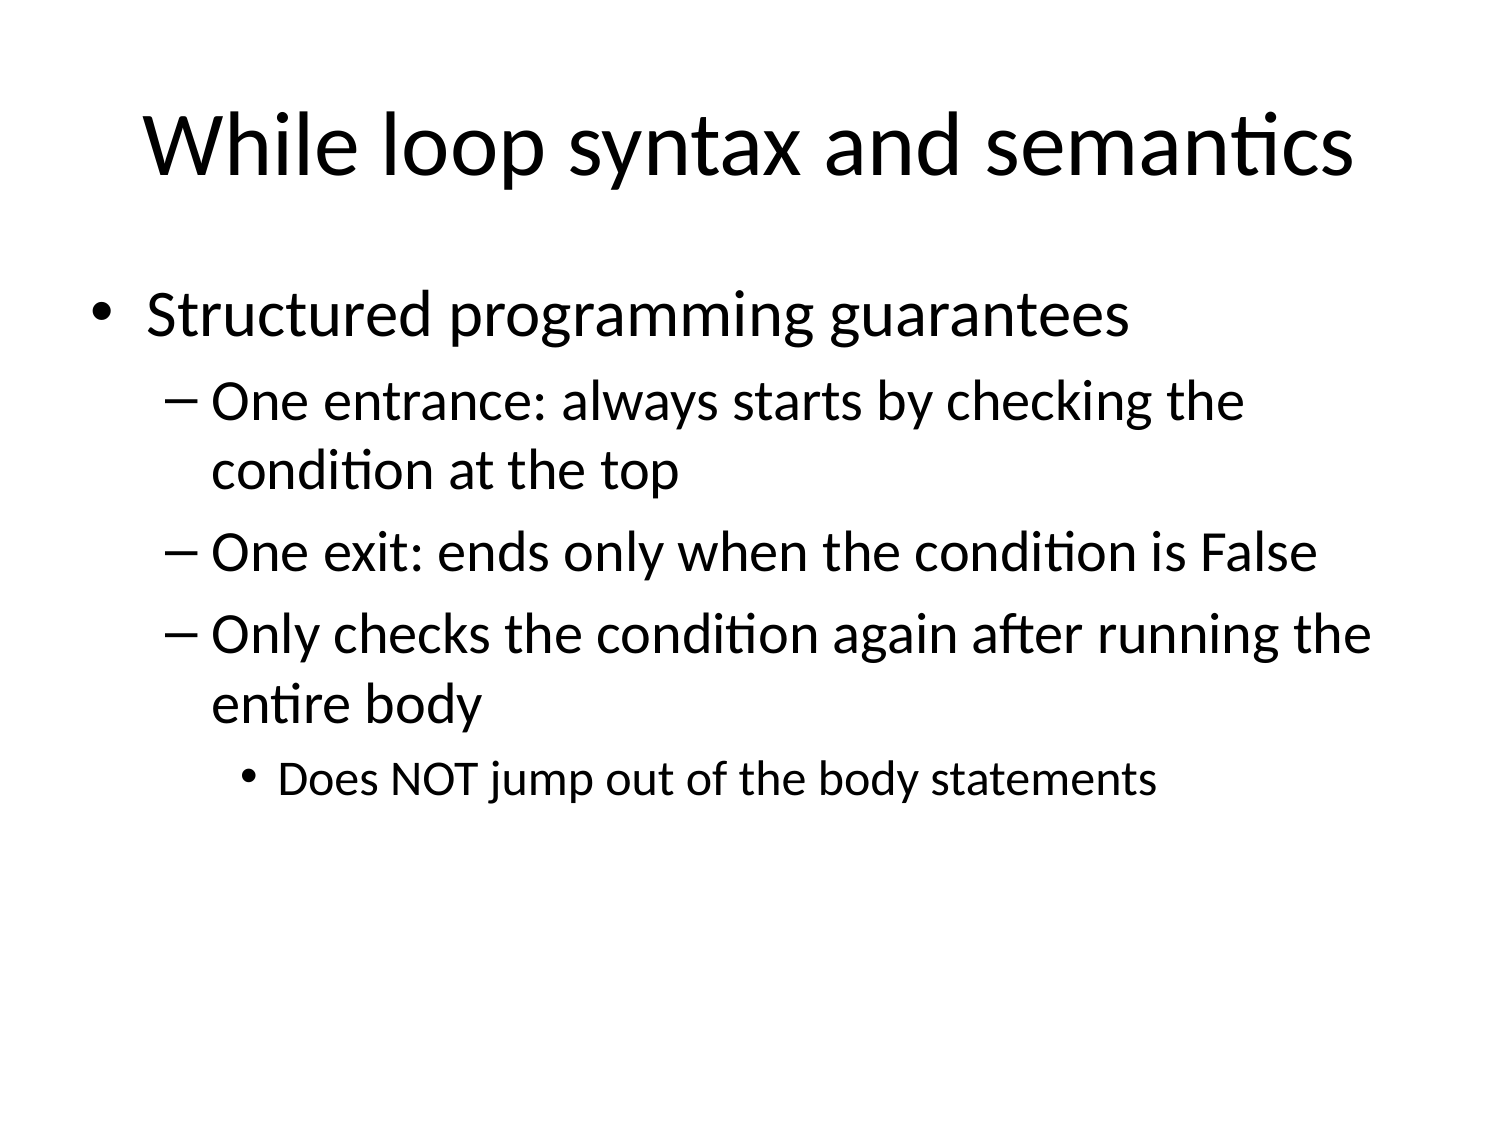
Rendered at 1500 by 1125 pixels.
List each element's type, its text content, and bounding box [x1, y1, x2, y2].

title While loop syntax and semantics [75, 45, 1425, 233]
list Structured programming guarantees One entrance: always starts by checking the condition at the top One exit: ends only when the condition is False Only checks the condition again after running the entire body Does NOT jump out of the body statements [75, 262, 1425, 1005]
